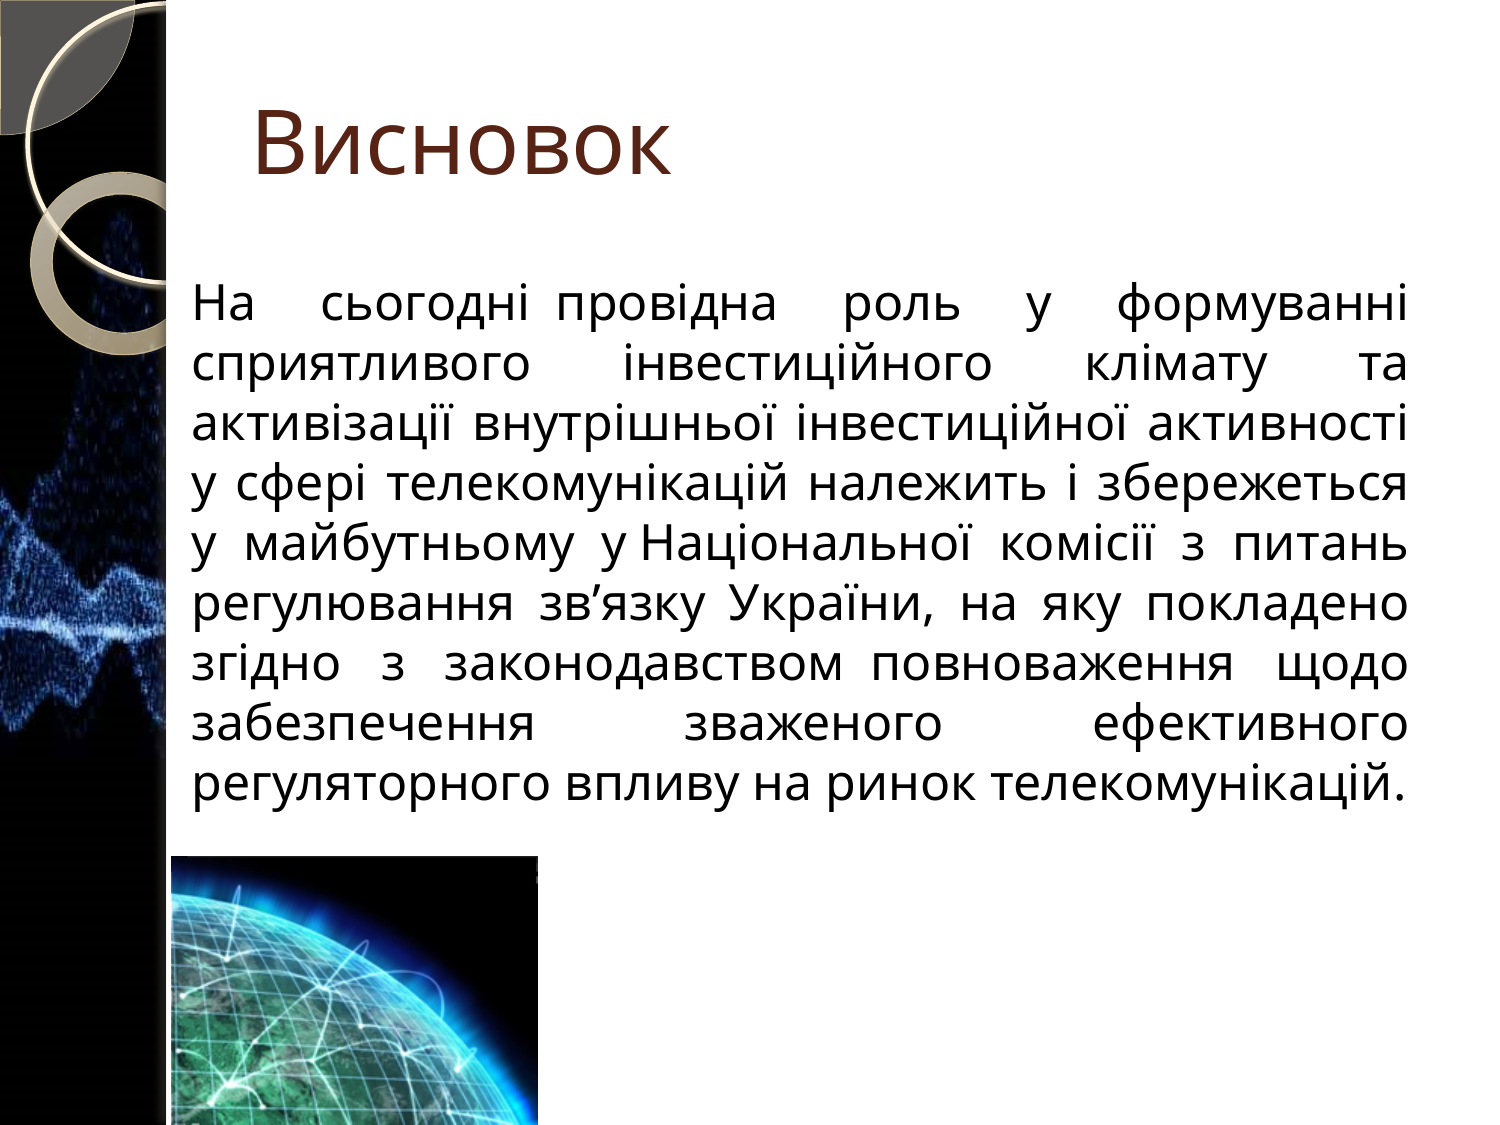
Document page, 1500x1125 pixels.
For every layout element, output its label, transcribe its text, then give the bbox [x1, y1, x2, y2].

picture [0, 134, 166, 1125]
picture [62, 195, 160, 272]
picture [53, 241, 123, 332]
picture [136, 0, 164, 4]
picture [32, 13, 160, 207]
picture [170, 856, 538, 1125]
list На сьогодні провідна роль у формуванні сприятливого інвестиційного клімату та активізації внутрішньої інвестиційної активності у сфері телекомунікацій належить і збережеться у майбутньому у Національної комісії з питань регулювання зв’язку України, на яку покладено згідно з законодавством повноваження щодо забезпечення зваженого ефективного регуляторного впливу на ринок телекомунікацій. [123, 262, 1425, 1005]
title Висновок [235, 45, 1466, 233]
